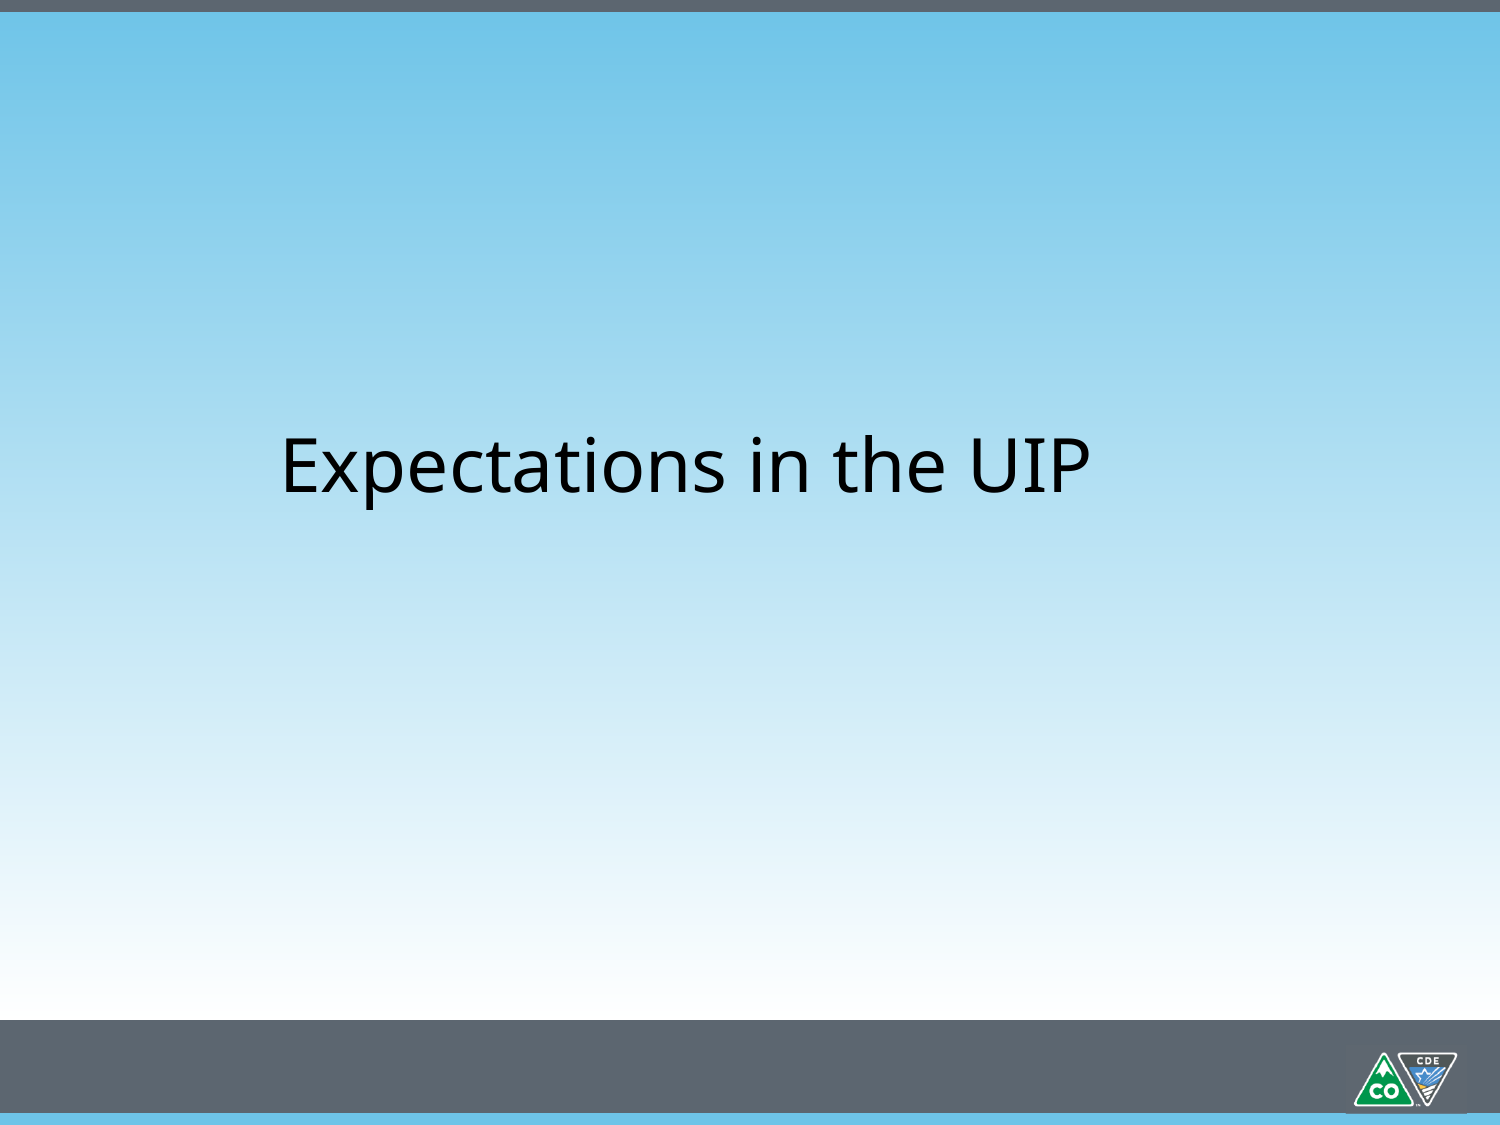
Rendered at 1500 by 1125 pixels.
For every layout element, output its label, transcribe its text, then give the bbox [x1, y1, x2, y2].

picture [1345, 1044, 1467, 1114]
text_box Expectations in the UIP [264, 410, 1216, 516]
